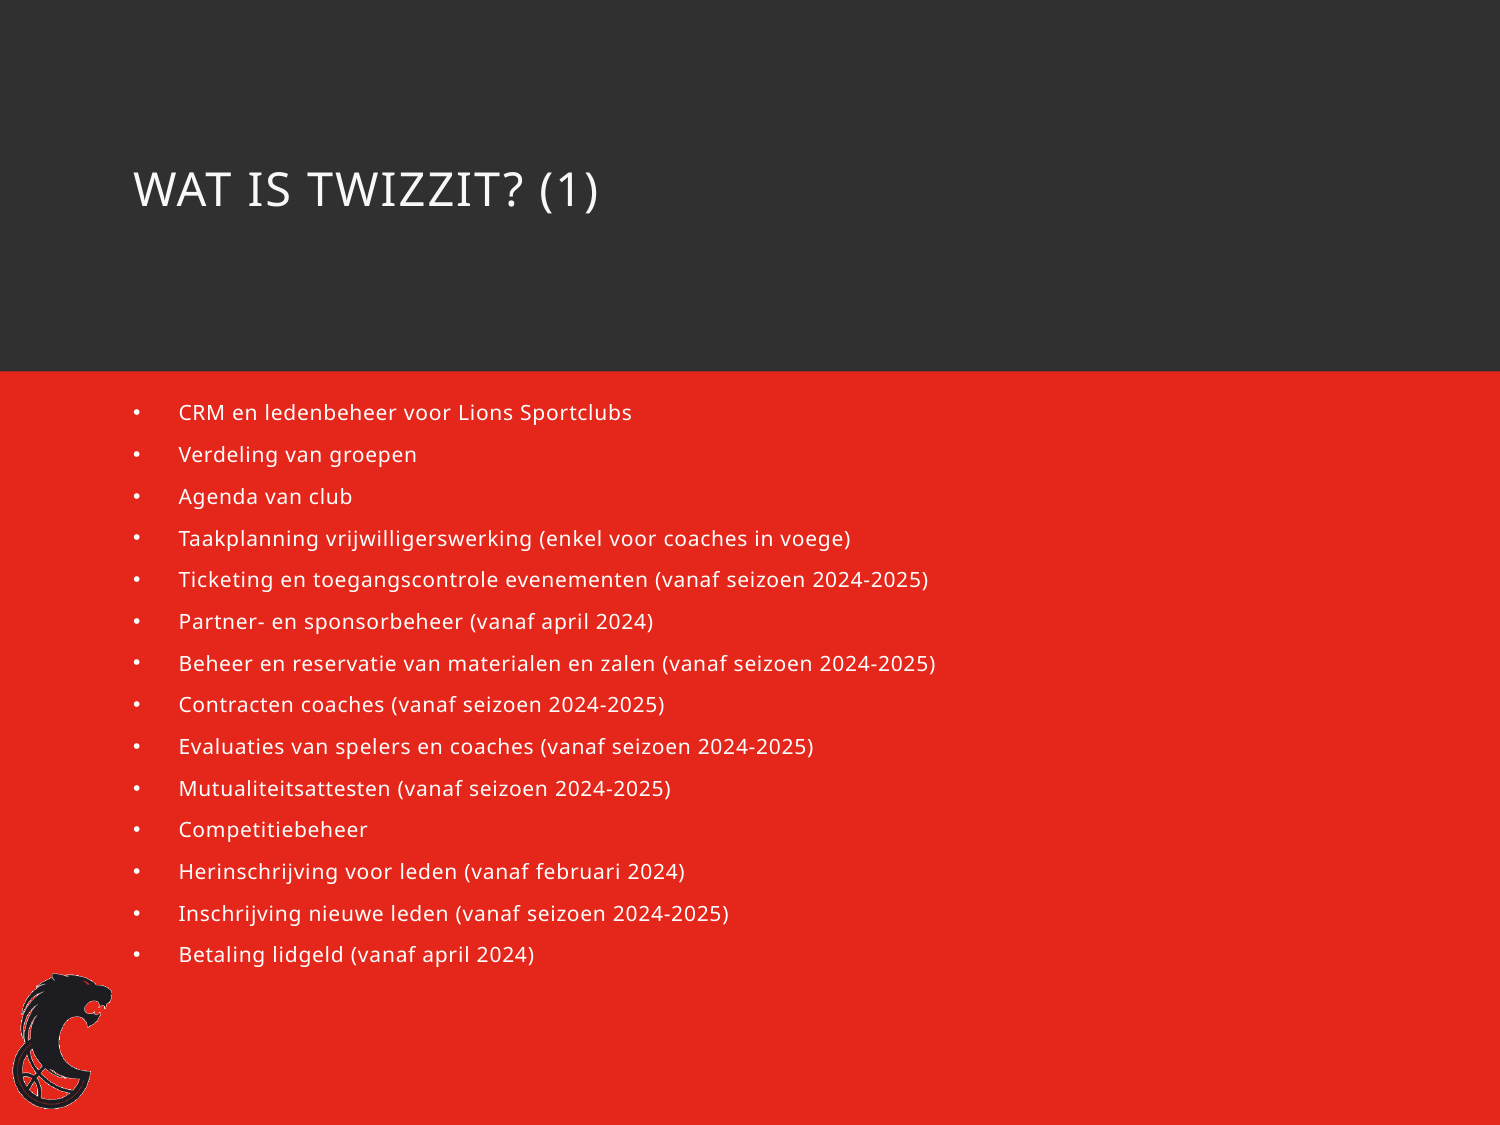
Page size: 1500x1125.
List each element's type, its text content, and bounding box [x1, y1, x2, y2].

list CRM en ledenbeheer voor Lions Sportclubs Verdeling van groepen Agenda van club Taakplanning vrijwilligerswerking (enkel voor coaches in voege) Ticketing en toegangscontrole evenementen (vanaf seizoen 2024-2025) Partner- en sponsorbeheer (vanaf april 2024) Beheer en reservatie van materialen en zalen (vanaf seizoen 2024-2025) Contracten coaches (vanaf seizoen 2024-2025) Evaluaties van spelers en coaches (vanaf seizoen 2024-2025) Mutualiteitsattesten (vanaf seizoen 2024-2025) Competitiebeheer Herinschrijving voor leden (vanaf februari 2024) Inschrijving nieuwe leden (vanaf seizoen 2024-2025) Betaling lidgeld (vanaf april 2024) [118, 392, 1382, 982]
picture [6, 965, 115, 1111]
title Wat is Twizzit? (1) [118, 52, 1382, 332]
